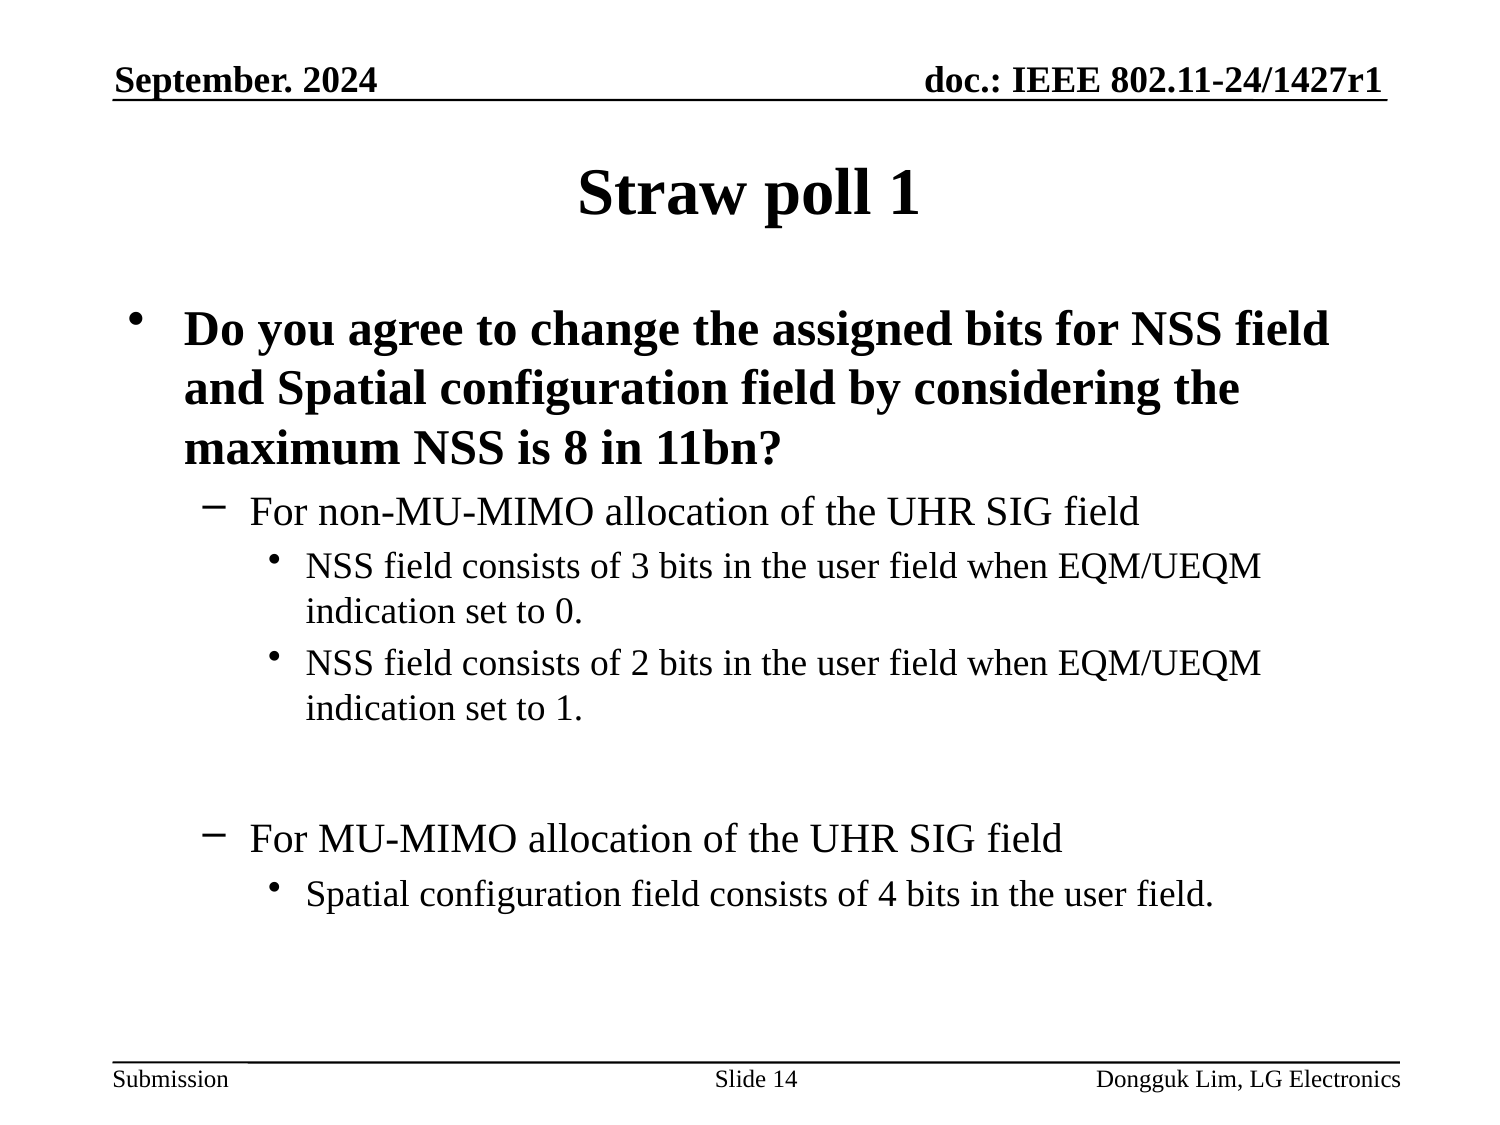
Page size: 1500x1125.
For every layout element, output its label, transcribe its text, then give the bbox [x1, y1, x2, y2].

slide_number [114, 54, 381, 101]
list Do you agree to change the assigned bits for NSS field and Spatial configuration field by considering the maximum NSS is 8 in 11bn? For non-MU-MIMO allocation of the UHR SIG field NSS field consists of 3 bits in the user field when EQM/UEQM indication set to 0. NSS field consists of 2 bits in the user field when EQM/UEQM indication set to 1. For MU-MIMO allocation of the UHR SIG field Spatial configuration field consists of 4 bits in the user field. [112, 287, 1388, 1000]
title Straw poll 1 [112, 112, 1388, 263]
slide_number Slide 14 [712, 1061, 800, 1093]
footer Dongguk Lim, LG Electronics [1092, 1061, 1402, 1093]
